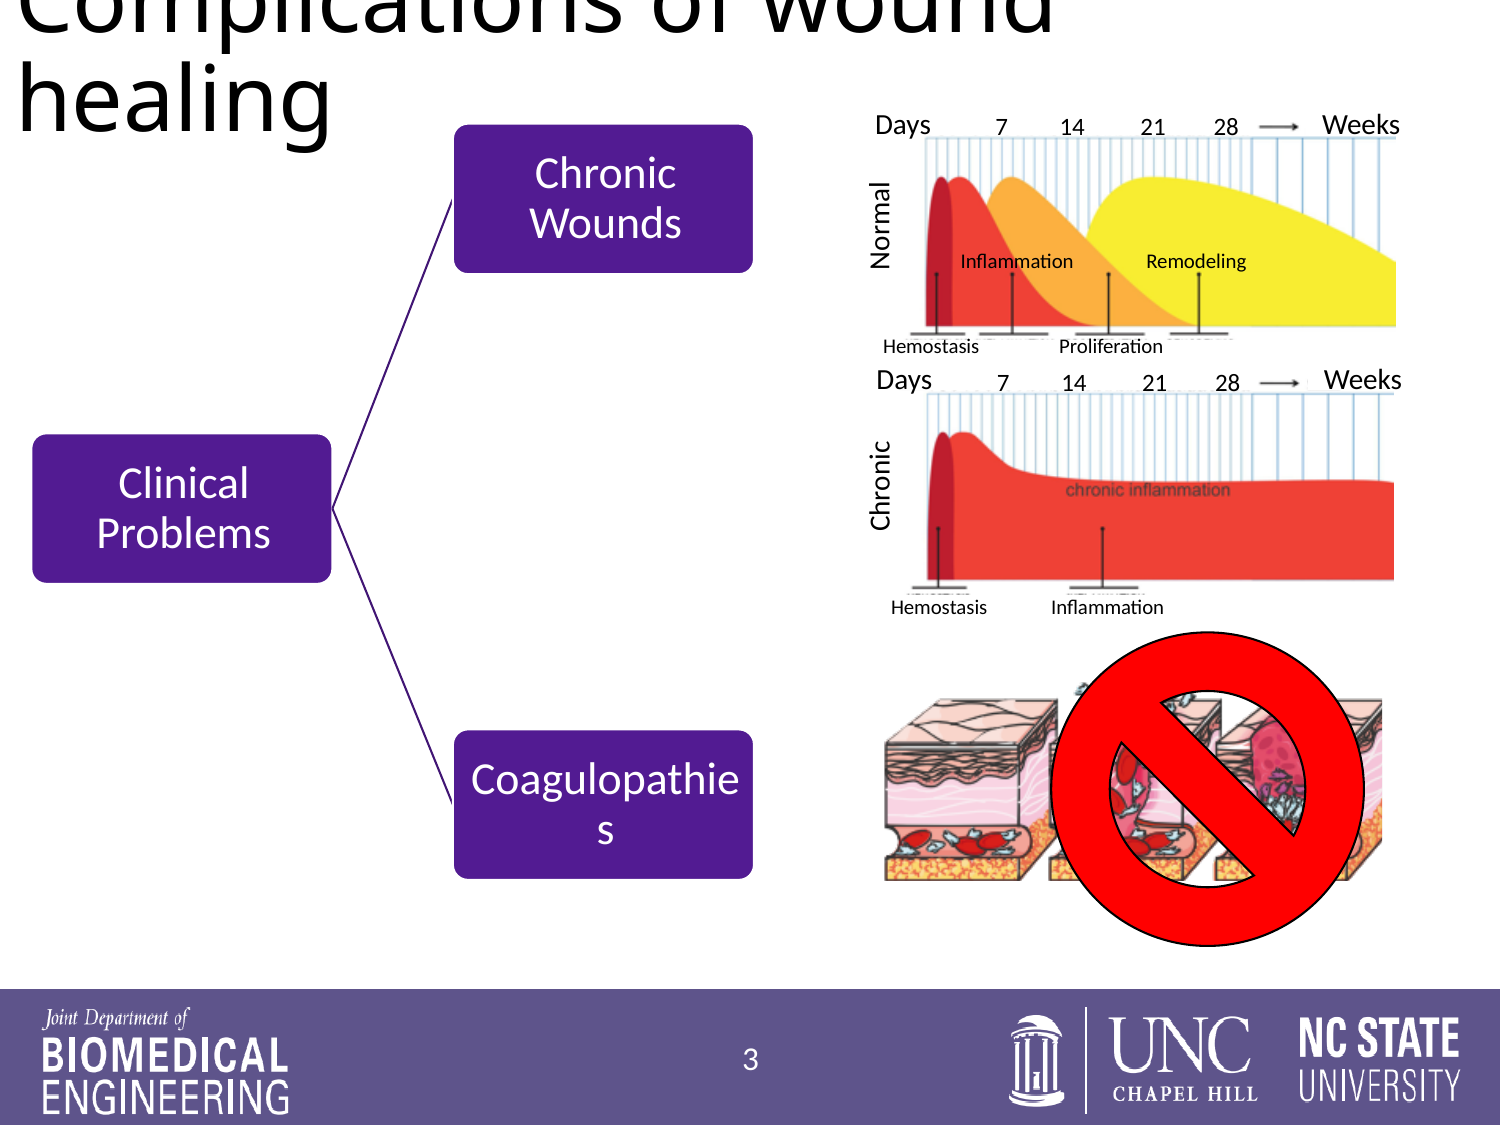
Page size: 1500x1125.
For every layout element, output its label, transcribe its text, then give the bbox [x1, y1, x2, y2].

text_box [30, 39, 755, 978]
title Complications of wound healing [0, 0, 1294, 105]
picture [877, 664, 1383, 881]
slide_number 3 [581, 988, 920, 1125]
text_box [852, 97, 1418, 627]
text_box [1079, 881, 1336, 947]
text_box [1111, 631, 1304, 664]
